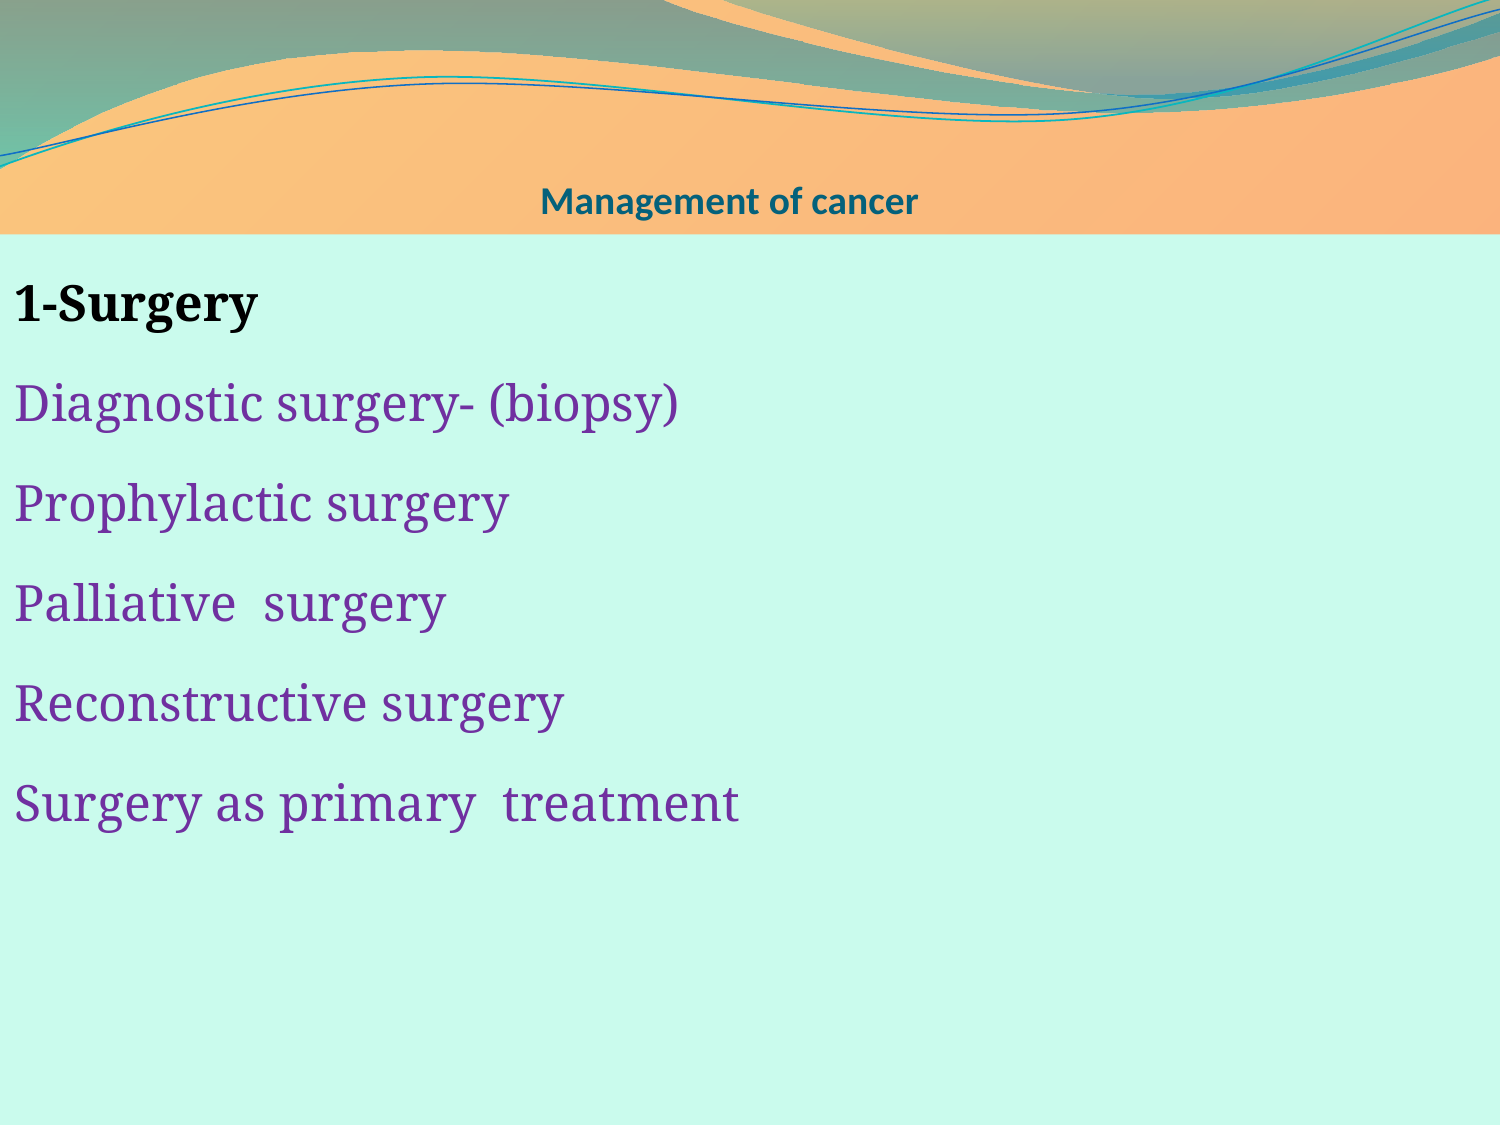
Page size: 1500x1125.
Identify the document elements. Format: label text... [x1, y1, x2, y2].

title Management of cancer [75, 58, 1395, 234]
list 1-Surgery Diagnostic surgery- (biopsy) Prophylactic surgery Palliative surgery Reconstructive surgery Surgery as primary treatment [0, 234, 1500, 1125]
